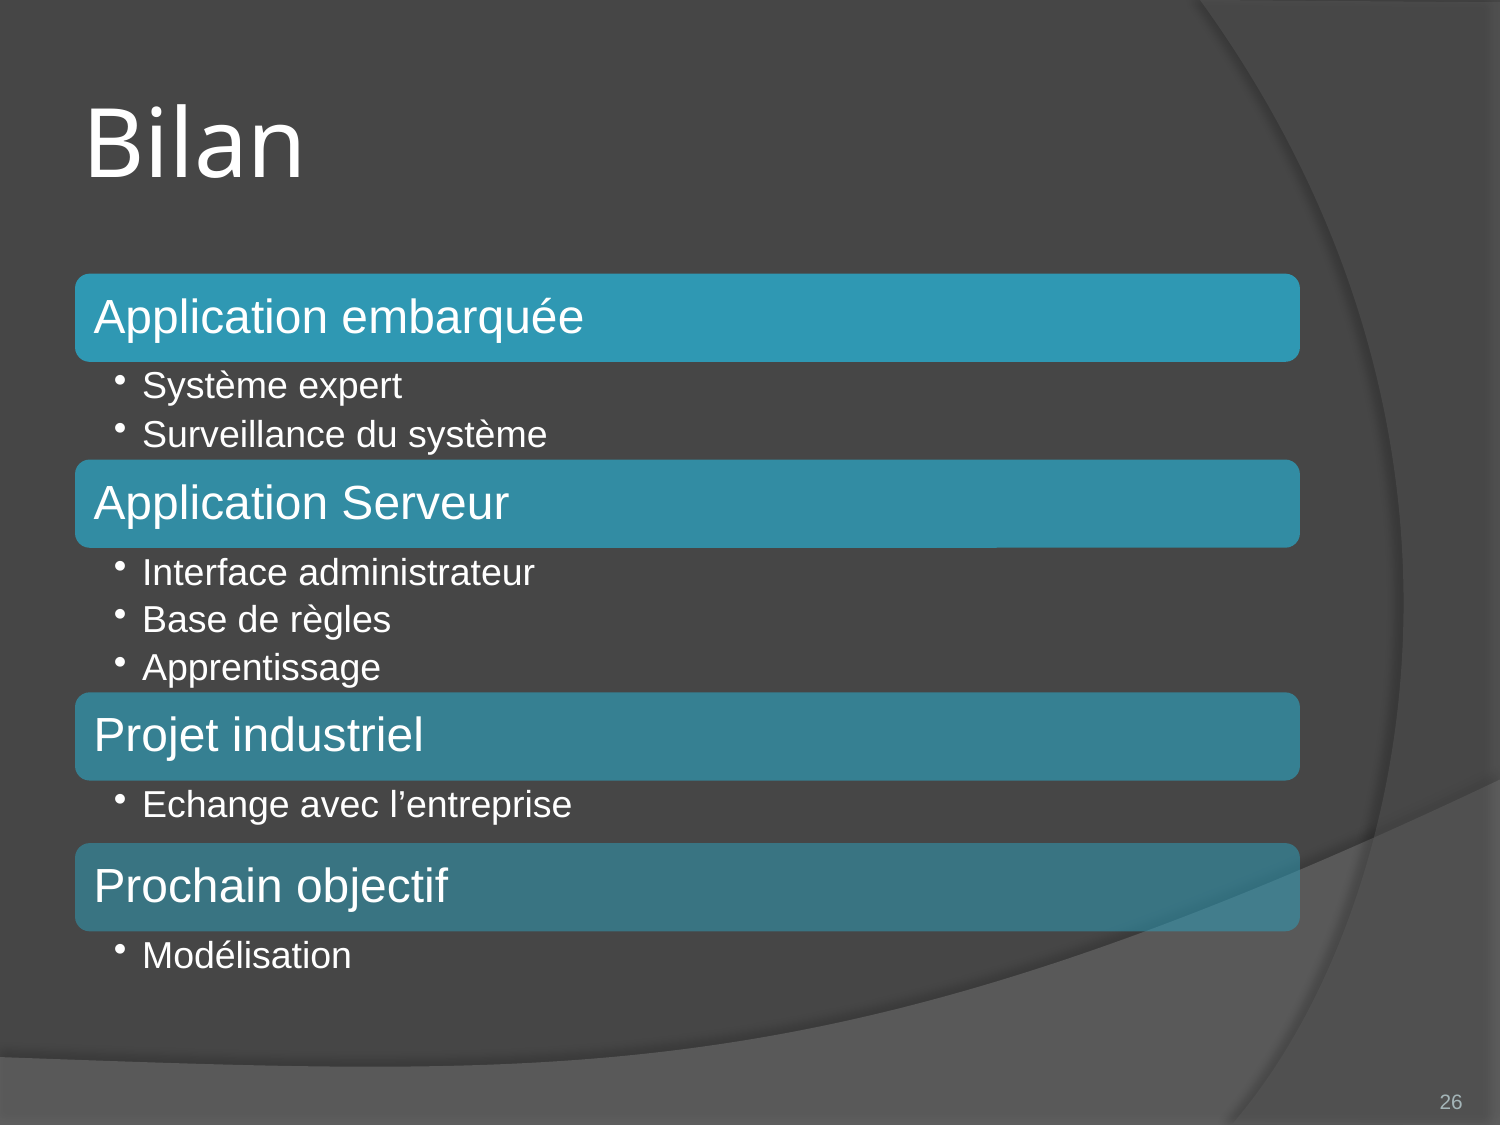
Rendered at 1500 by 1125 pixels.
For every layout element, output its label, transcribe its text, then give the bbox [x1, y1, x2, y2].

slide_number 26 [1337, 1053, 1463, 1114]
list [74, 262, 1301, 1006]
title Bilan [75, 45, 1300, 233]
